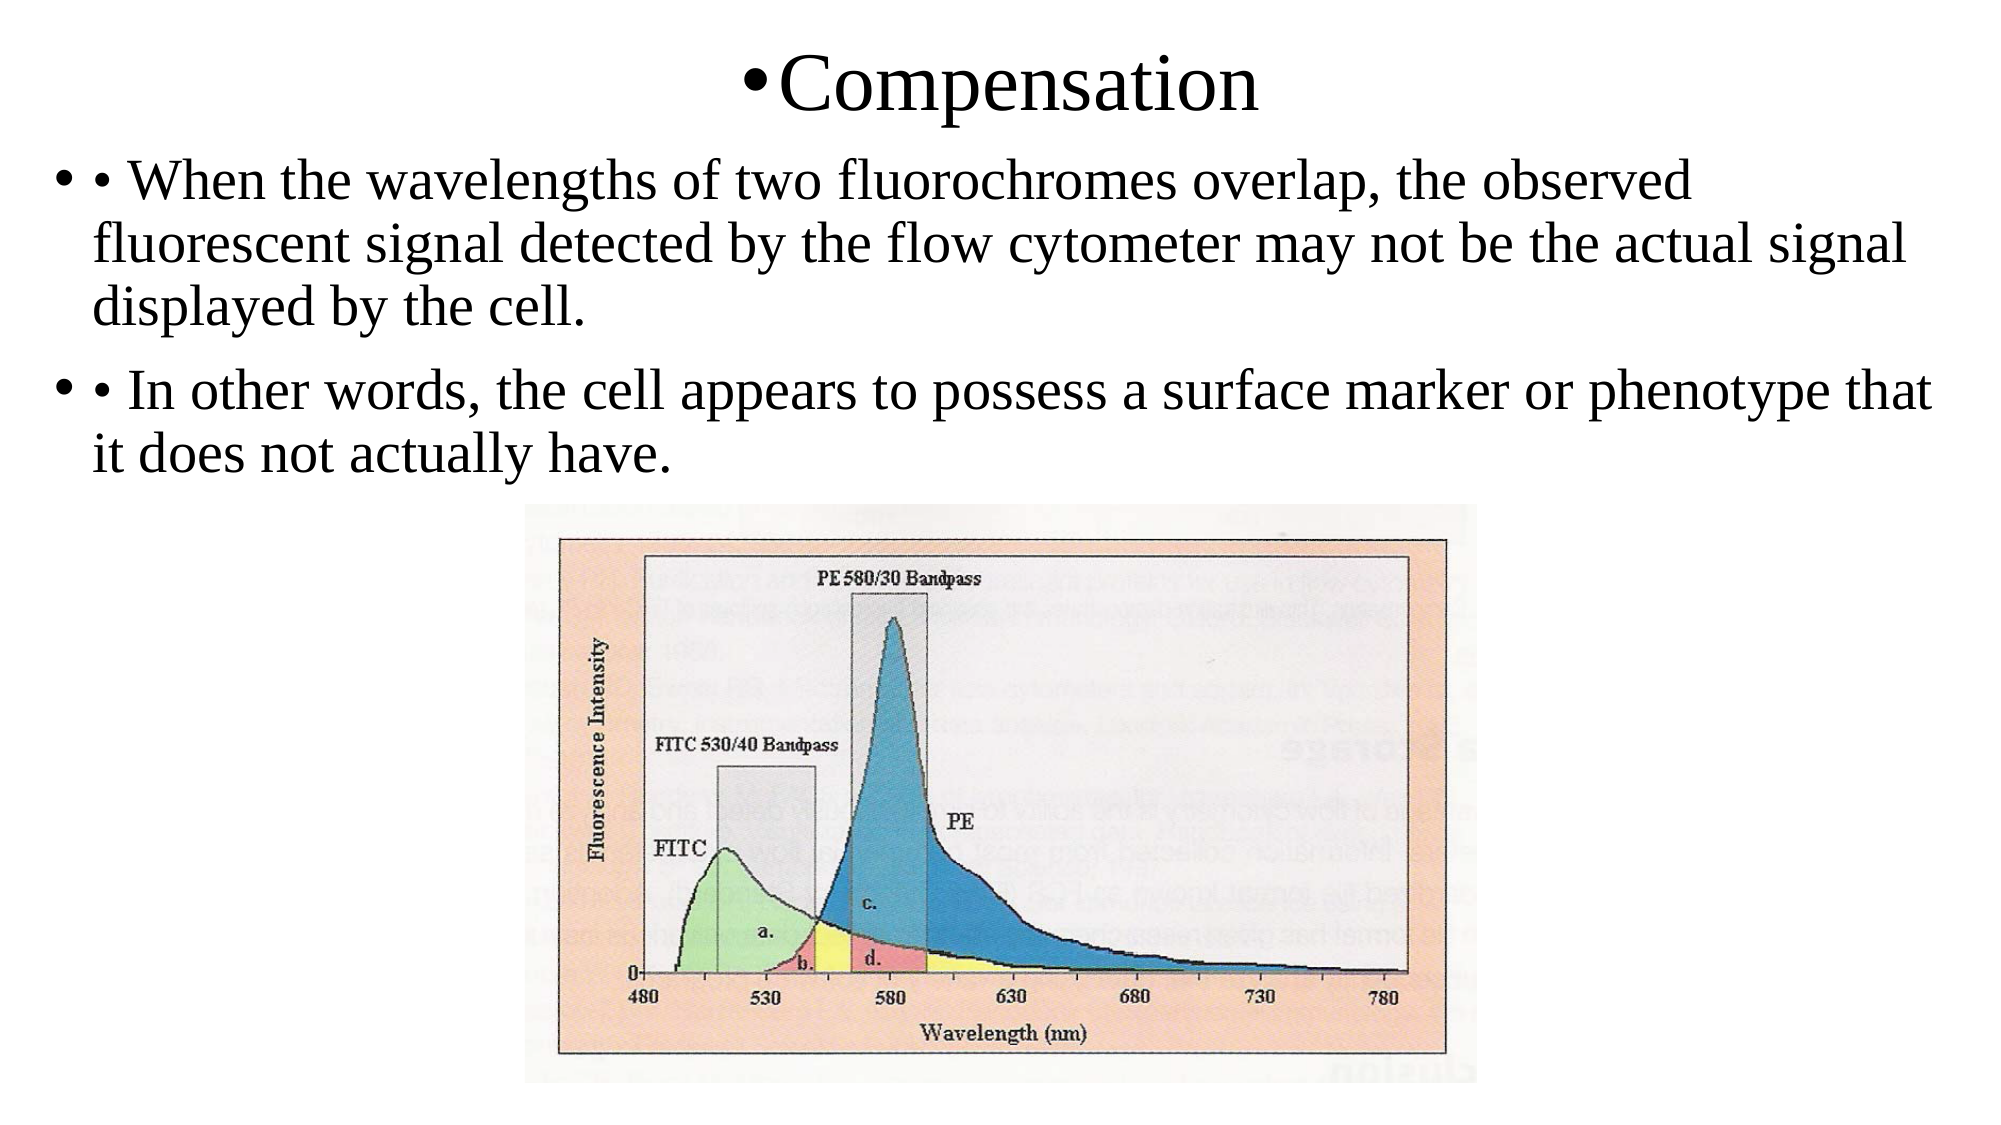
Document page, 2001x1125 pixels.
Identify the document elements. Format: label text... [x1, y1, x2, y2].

picture [524, 504, 1478, 1083]
list Compensation • When the wavelengths of two fluorochromes overlap, the observed fluorescent signal detected by the flow cytometer may not be the actual signal displayed by the cell. • In other words, the cell appears to possess a surface marker or phenotype that it does not actually have. [39, 30, 1963, 1087]
